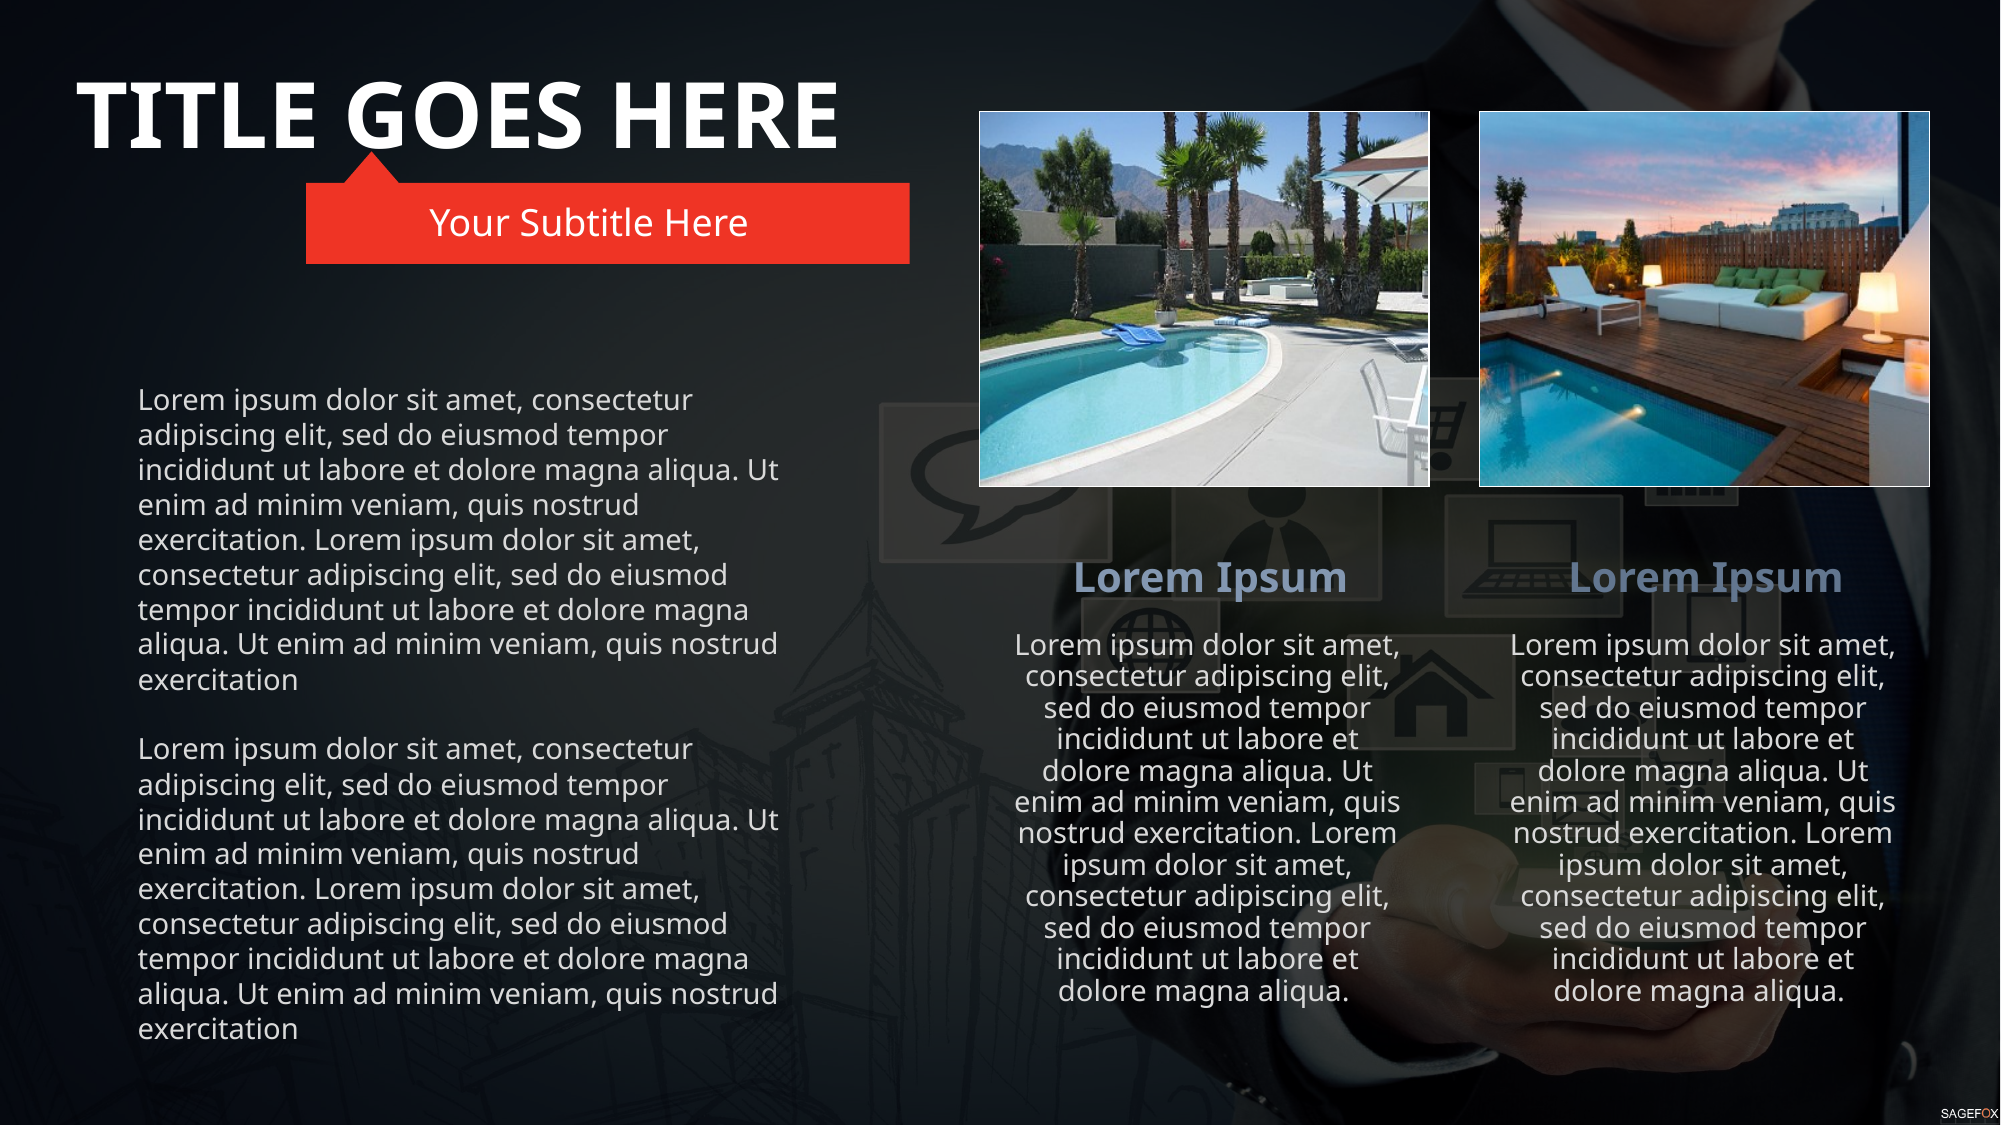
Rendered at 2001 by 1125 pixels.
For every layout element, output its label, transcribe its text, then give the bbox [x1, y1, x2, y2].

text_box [1509, 543, 1900, 1006]
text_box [1013, 543, 1404, 1006]
text_box TITLE GOES HERE [60, 49, 965, 175]
text_box Lorem ipsum dolor sit amet, consectetur adipiscing elit, sed do eiusmod tempor incididunt ut labore et dolore magna aliqua. Ut enim ad minim veniam, quis nostrud exercitation. Lorem ipsum dolor sit amet, consectetur adipiscing elit, sed do eiusmod tempor incididunt ut labore et dolore magna aliqua. Ut enim ad minim veniam, quis nostrud exercitation Lorem ipsum dolor sit amet, consectetur adipiscing elit, sed do eiusmod tempor incididunt ut labore et dolore magna aliqua. Ut enim ad minim veniam, quis nostrud exercitation. Lorem ipsum dolor sit amet, consectetur adipiscing elit, sed do eiusmod tempor incididunt ut labore et dolore magna aliqua. Ut enim ad minim veniam, quis nostrud exercitation [122, 373, 798, 1125]
text_box [978, 110, 1430, 487]
text_box [1478, 110, 1930, 487]
picture [0, 0, 2001, 1125]
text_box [306, 151, 910, 264]
